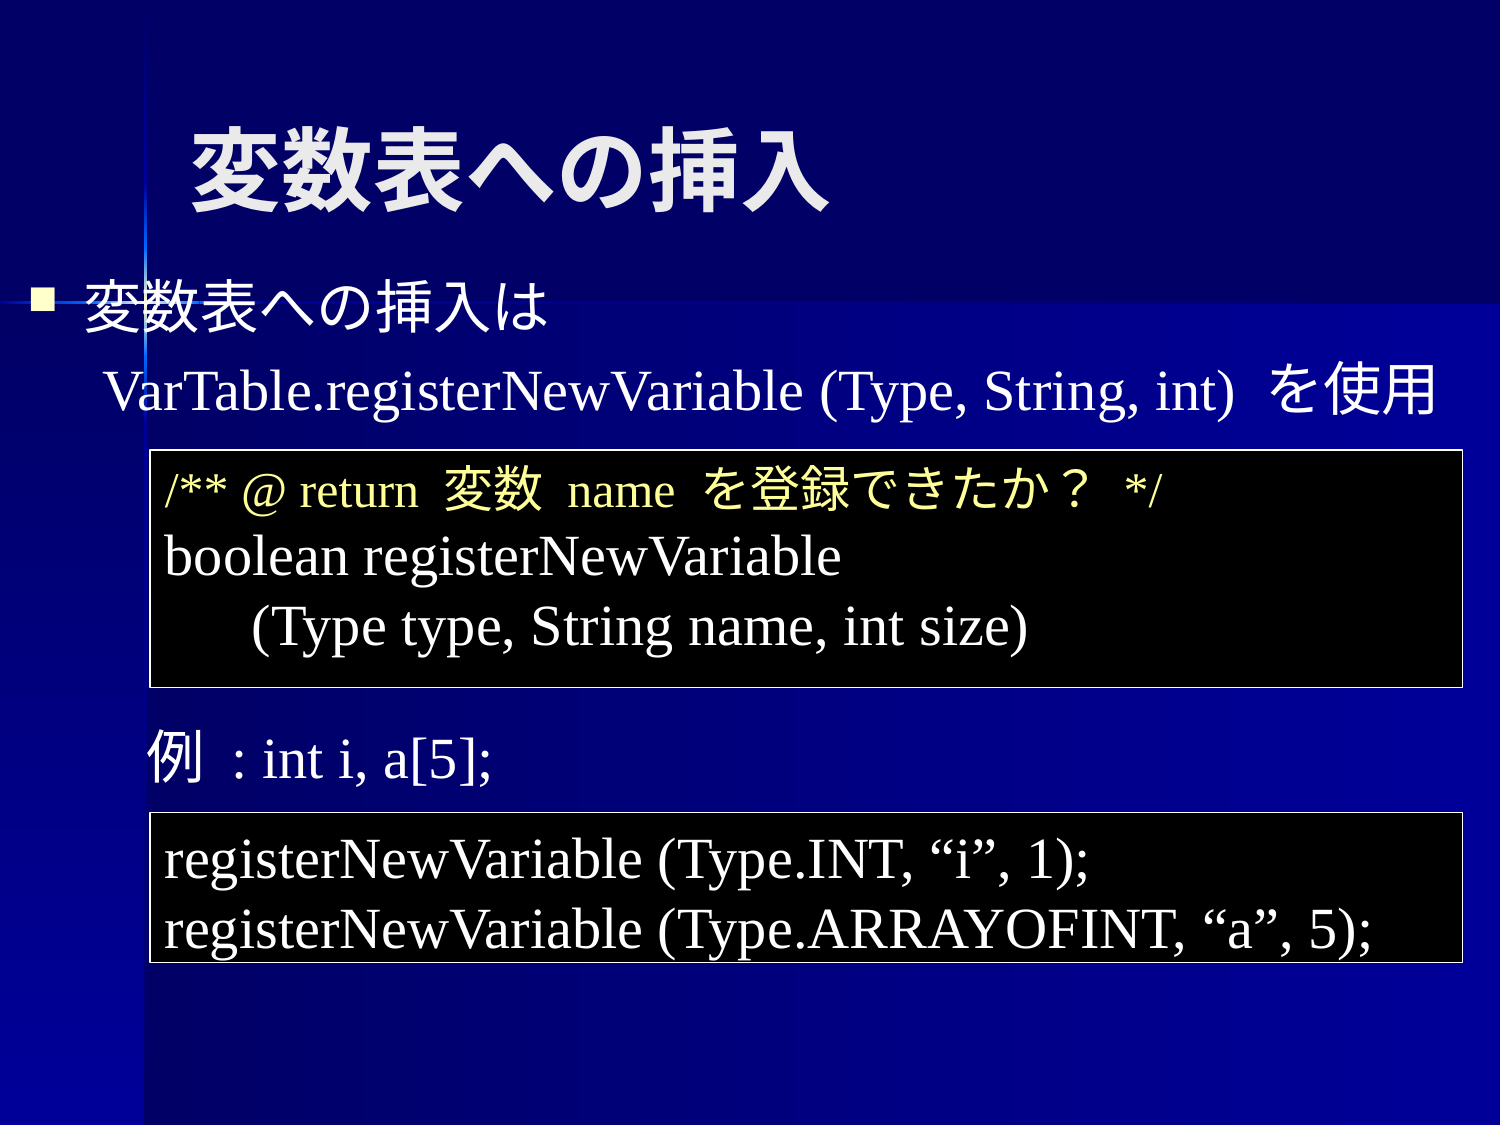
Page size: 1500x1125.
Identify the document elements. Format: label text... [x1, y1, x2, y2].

text_box 例 : int i, a[5]; [131, 712, 509, 798]
list 変数表への挿入は VarTable.registerNewVariable (Type, String, int) を使用 [12, 262, 1488, 938]
text_box /** @ return 変数 name を登録できたか？ */ boolean registerNewVariable (Type type, String name, int size) [150, 449, 1463, 688]
title 変数表への挿入 [174, 49, 1413, 262]
text_box registerNewVariable (Type.INT, “i”, 1); registerNewVariable (Type.ARRAYOFINT, “a”, 5); [150, 812, 1463, 963]
